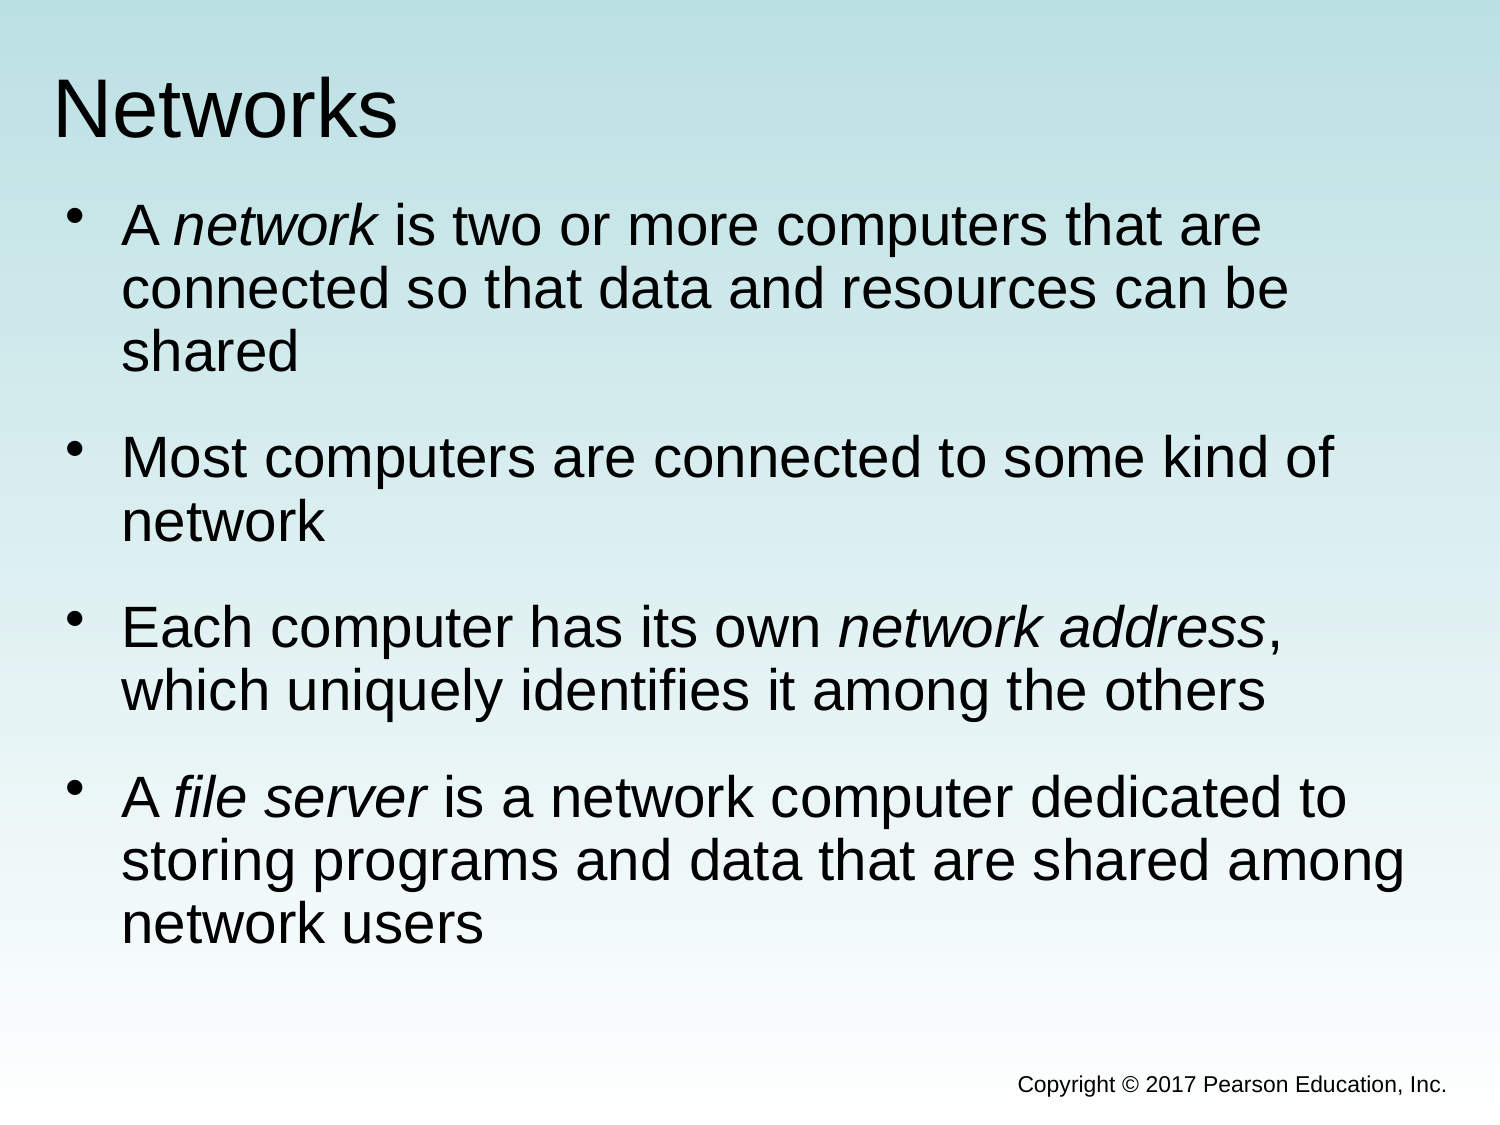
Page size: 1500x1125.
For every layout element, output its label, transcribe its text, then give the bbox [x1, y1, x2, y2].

footer Copyright © 2017 Pearson Education, Inc. [549, 1062, 1463, 1114]
list A network is two or more computers that are connected so that data and resources can be shared Most computers are connected to some kind of network Each computer has its own network address, which uniquely identifies it among the others A file server is a network computer dedicated to storing programs and data that are shared among network users [50, 187, 1438, 1013]
title Networks [37, 45, 1463, 163]
